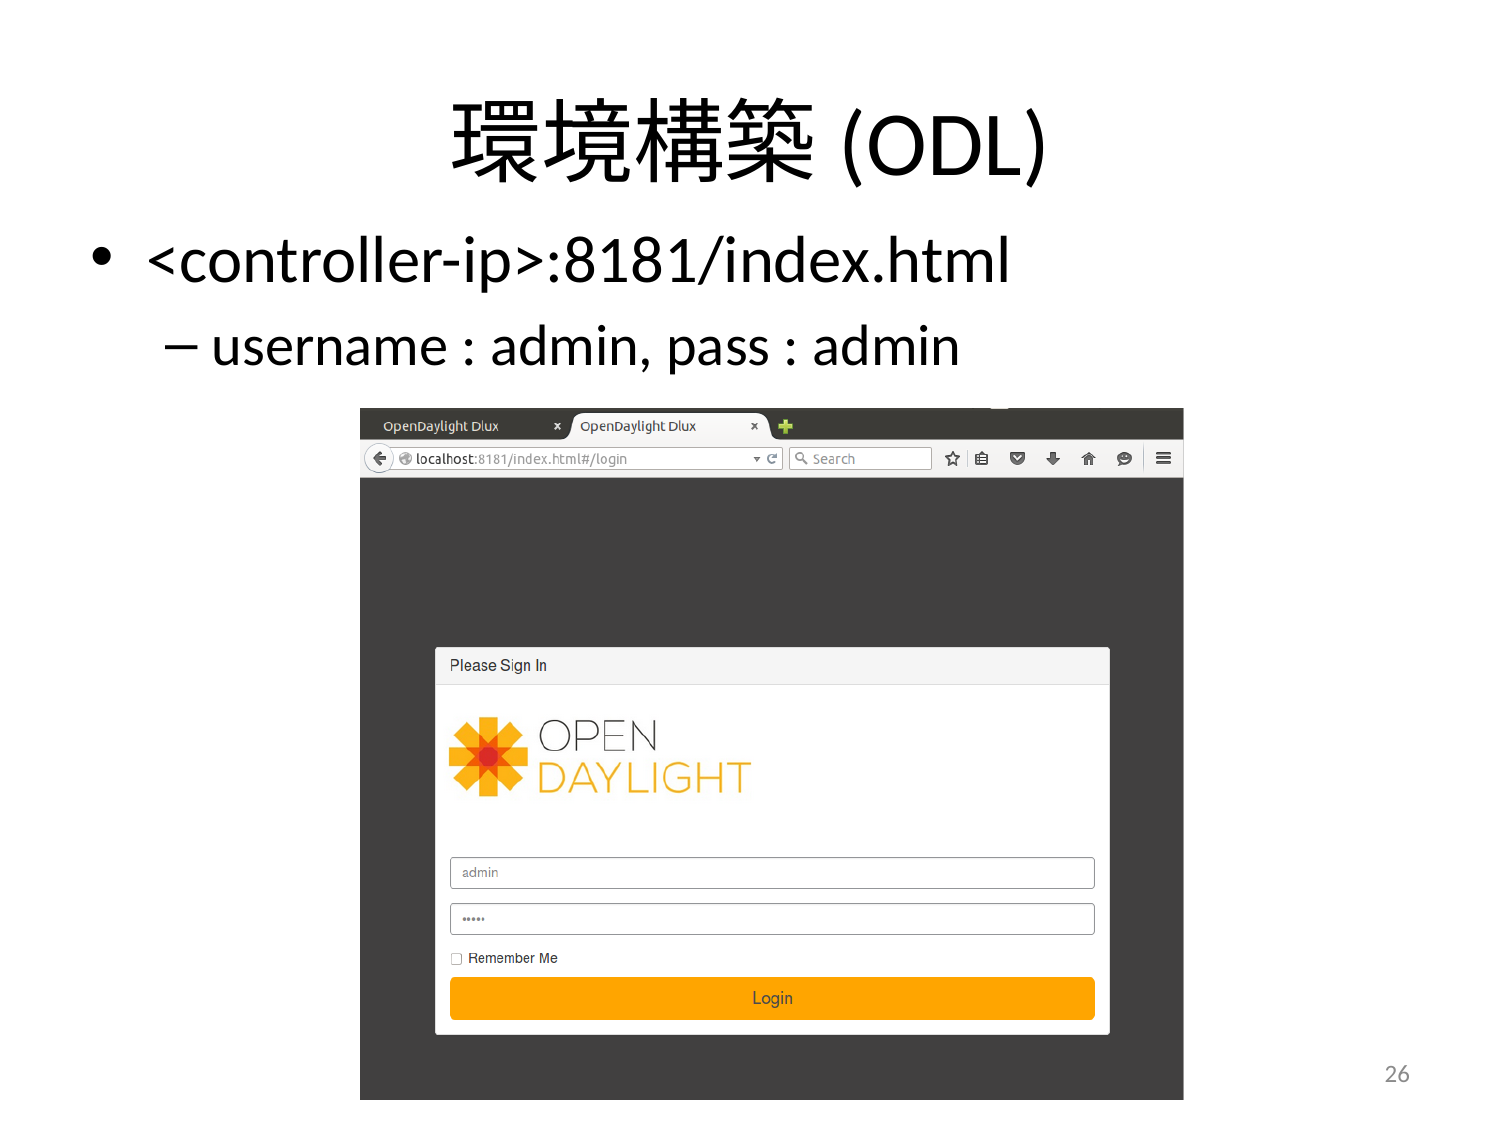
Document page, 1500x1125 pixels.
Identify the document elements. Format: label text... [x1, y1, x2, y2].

slide_number 26 [1187, 1042, 1425, 1103]
list <controller-ip>:8181/index.html username : admin, pass : admin [75, 208, 1425, 1005]
title 環境構築(ODL) [75, 45, 1425, 208]
picture [359, 408, 1184, 1100]
